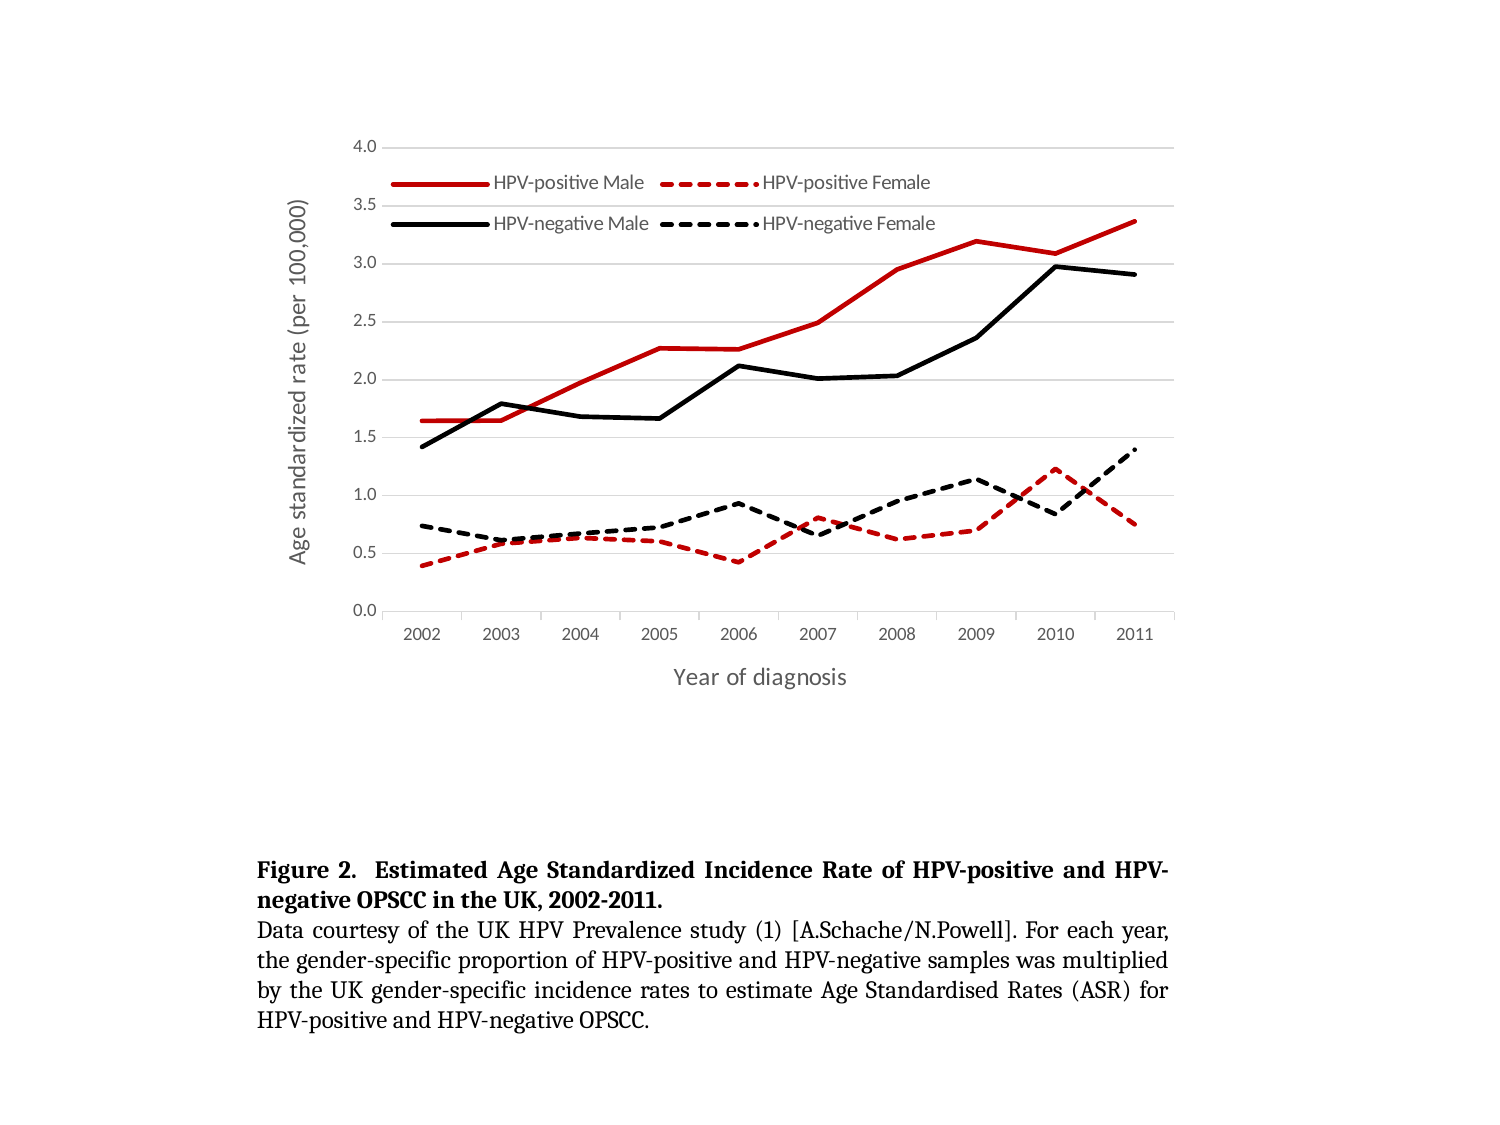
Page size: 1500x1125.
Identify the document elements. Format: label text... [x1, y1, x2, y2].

text_box Figure 2. Estimated Age Standardized Incidence Rate of HPV-positive and HPV-negative OPSCC in the UK, 2002-2011. Data courtesy of the UK HPV Prevalence study (1) [A.Schache/N.Powell]. For each year, the gender-specific proportion of HPV-positive and HPV-negative samples was multiplied by the UK gender-specific incidence rates to estimate Age Standardised Rates (ASR) for HPV-positive and HPV-negative OPSCC. [242, 845, 1185, 1041]
chart [218, 125, 1205, 759]
